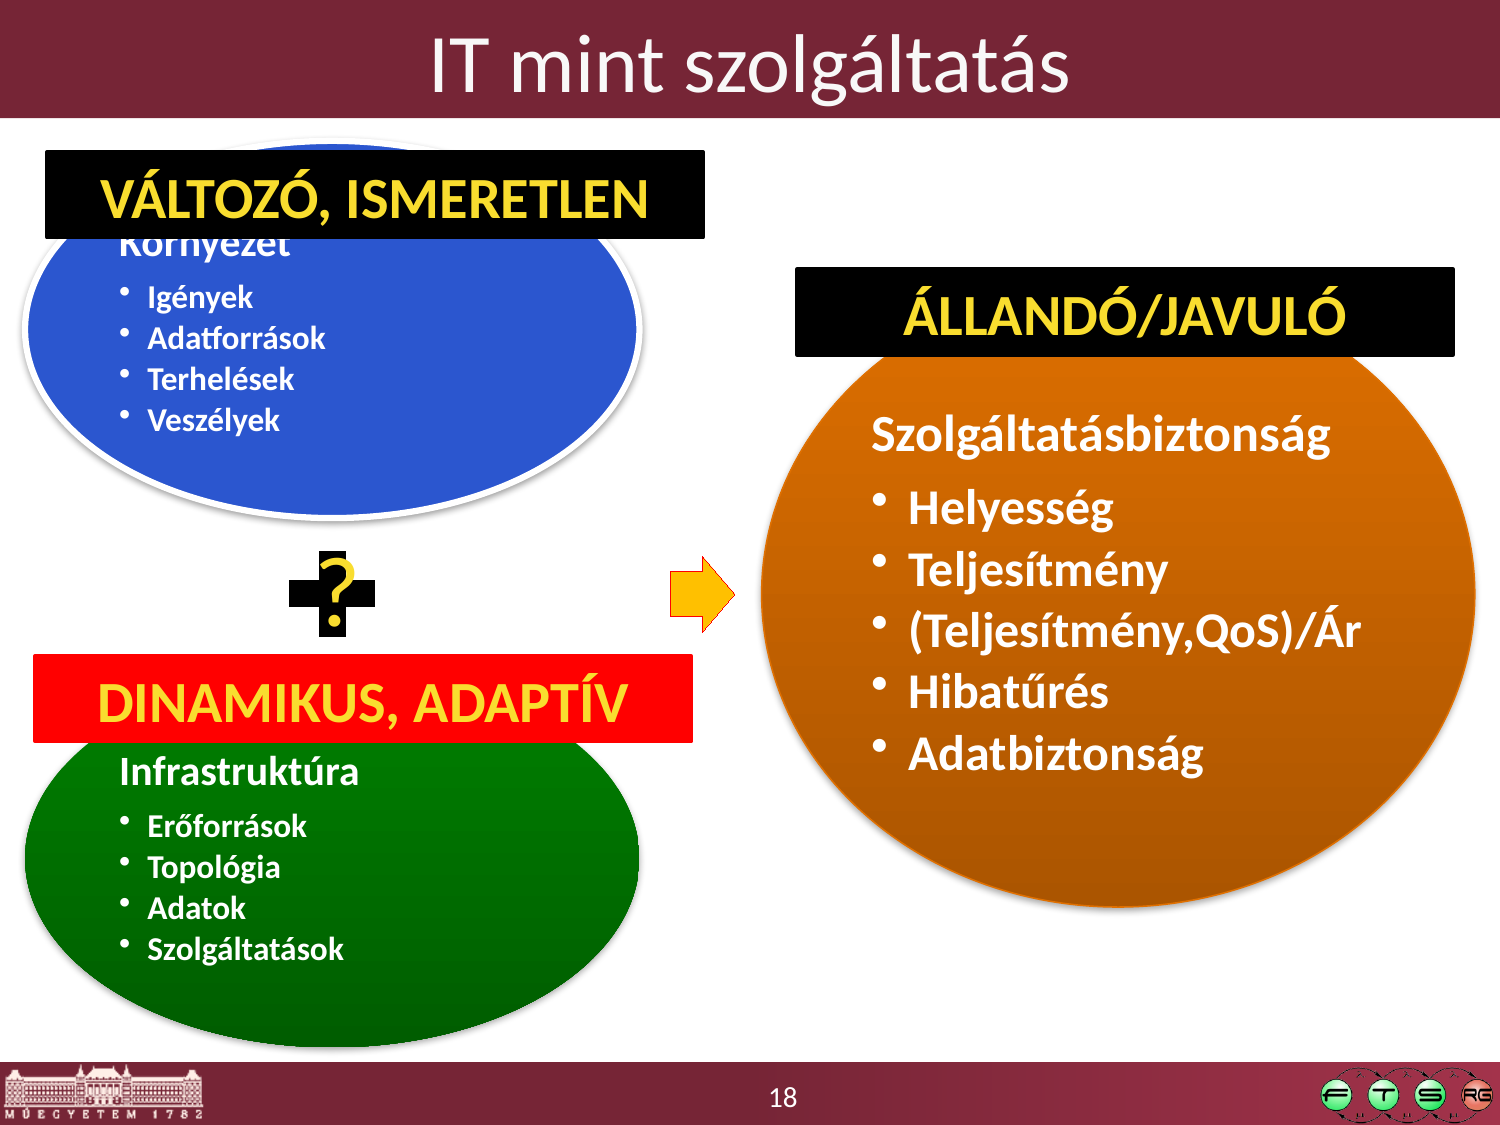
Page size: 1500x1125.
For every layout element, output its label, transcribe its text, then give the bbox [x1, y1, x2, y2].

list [23, 140, 1477, 1048]
title IT mint szolgáltatás [0, 0, 1500, 119]
picture [0, 1063, 209, 1123]
picture [1318, 1065, 1494, 1125]
